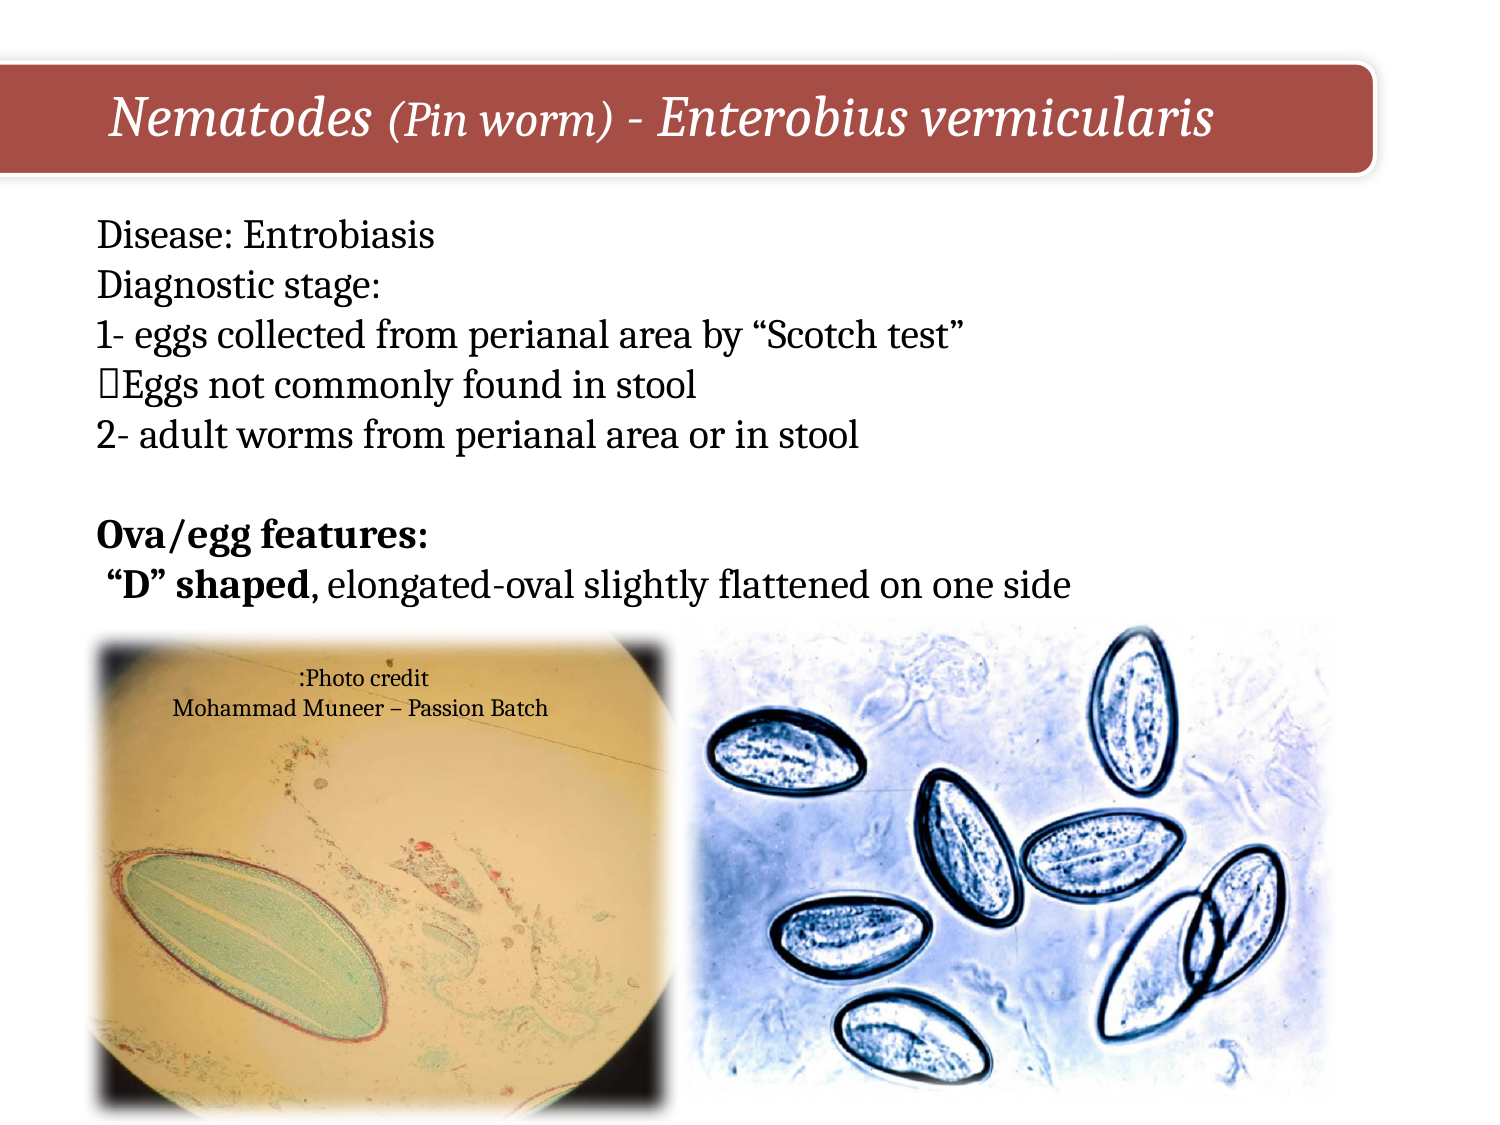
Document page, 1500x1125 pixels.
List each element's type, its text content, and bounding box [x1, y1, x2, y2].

picture [81, 611, 1338, 1125]
text_box [0, 60, 1378, 178]
text_box Nematodes (Pin worm) - Enterobius vermicularis [35, 70, 1289, 156]
text_box Disease: Entrobiasis Diagnostic stage: 1- eggs collected from perianal area by “Scotch test” Eggs not commonly found in stool 2- adult worms from perianal area or in stool Ova/egg features: “D” shaped, elongated-oval slightly flattened on one side [81, 199, 1407, 665]
